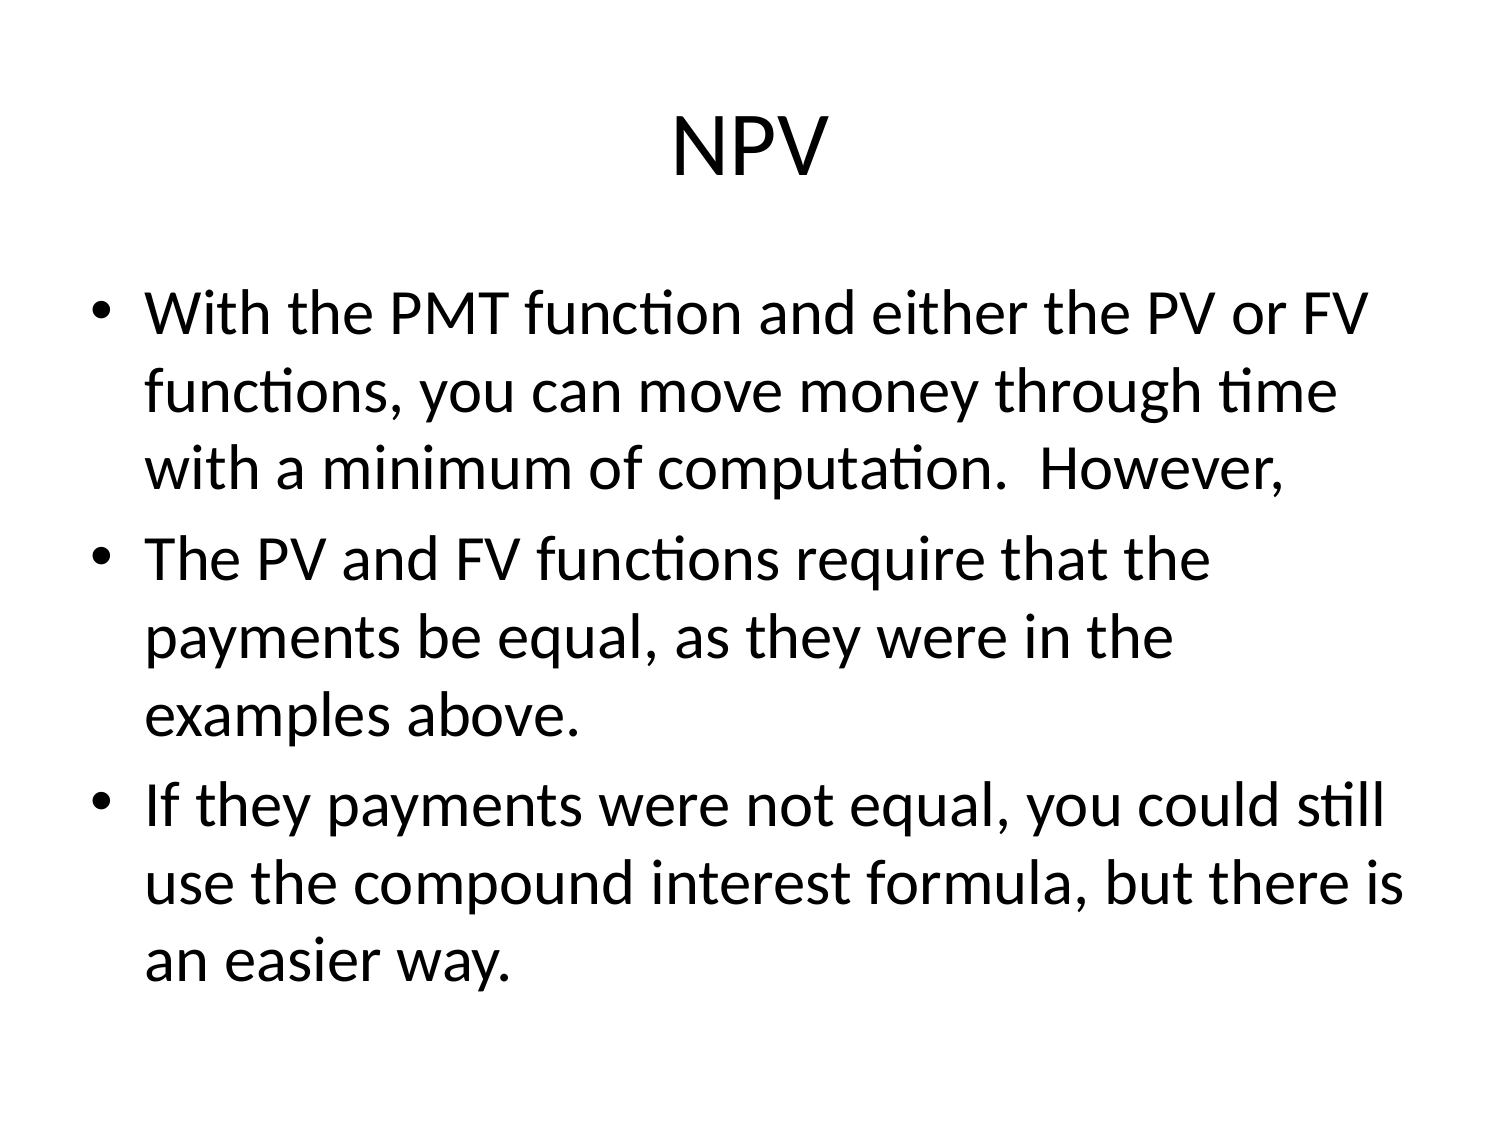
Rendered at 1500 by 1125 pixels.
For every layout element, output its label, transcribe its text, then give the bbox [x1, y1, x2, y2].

list With the PMT function and either the PV or FV functions, you can move money through time with a minimum of computation. However, The PV and FV functions require that the payments be equal, as they were in the examples above. If they payments were not equal, you could still use the compound interest formula, but there is an easier way. [75, 262, 1425, 1005]
title NPV [75, 45, 1425, 233]
